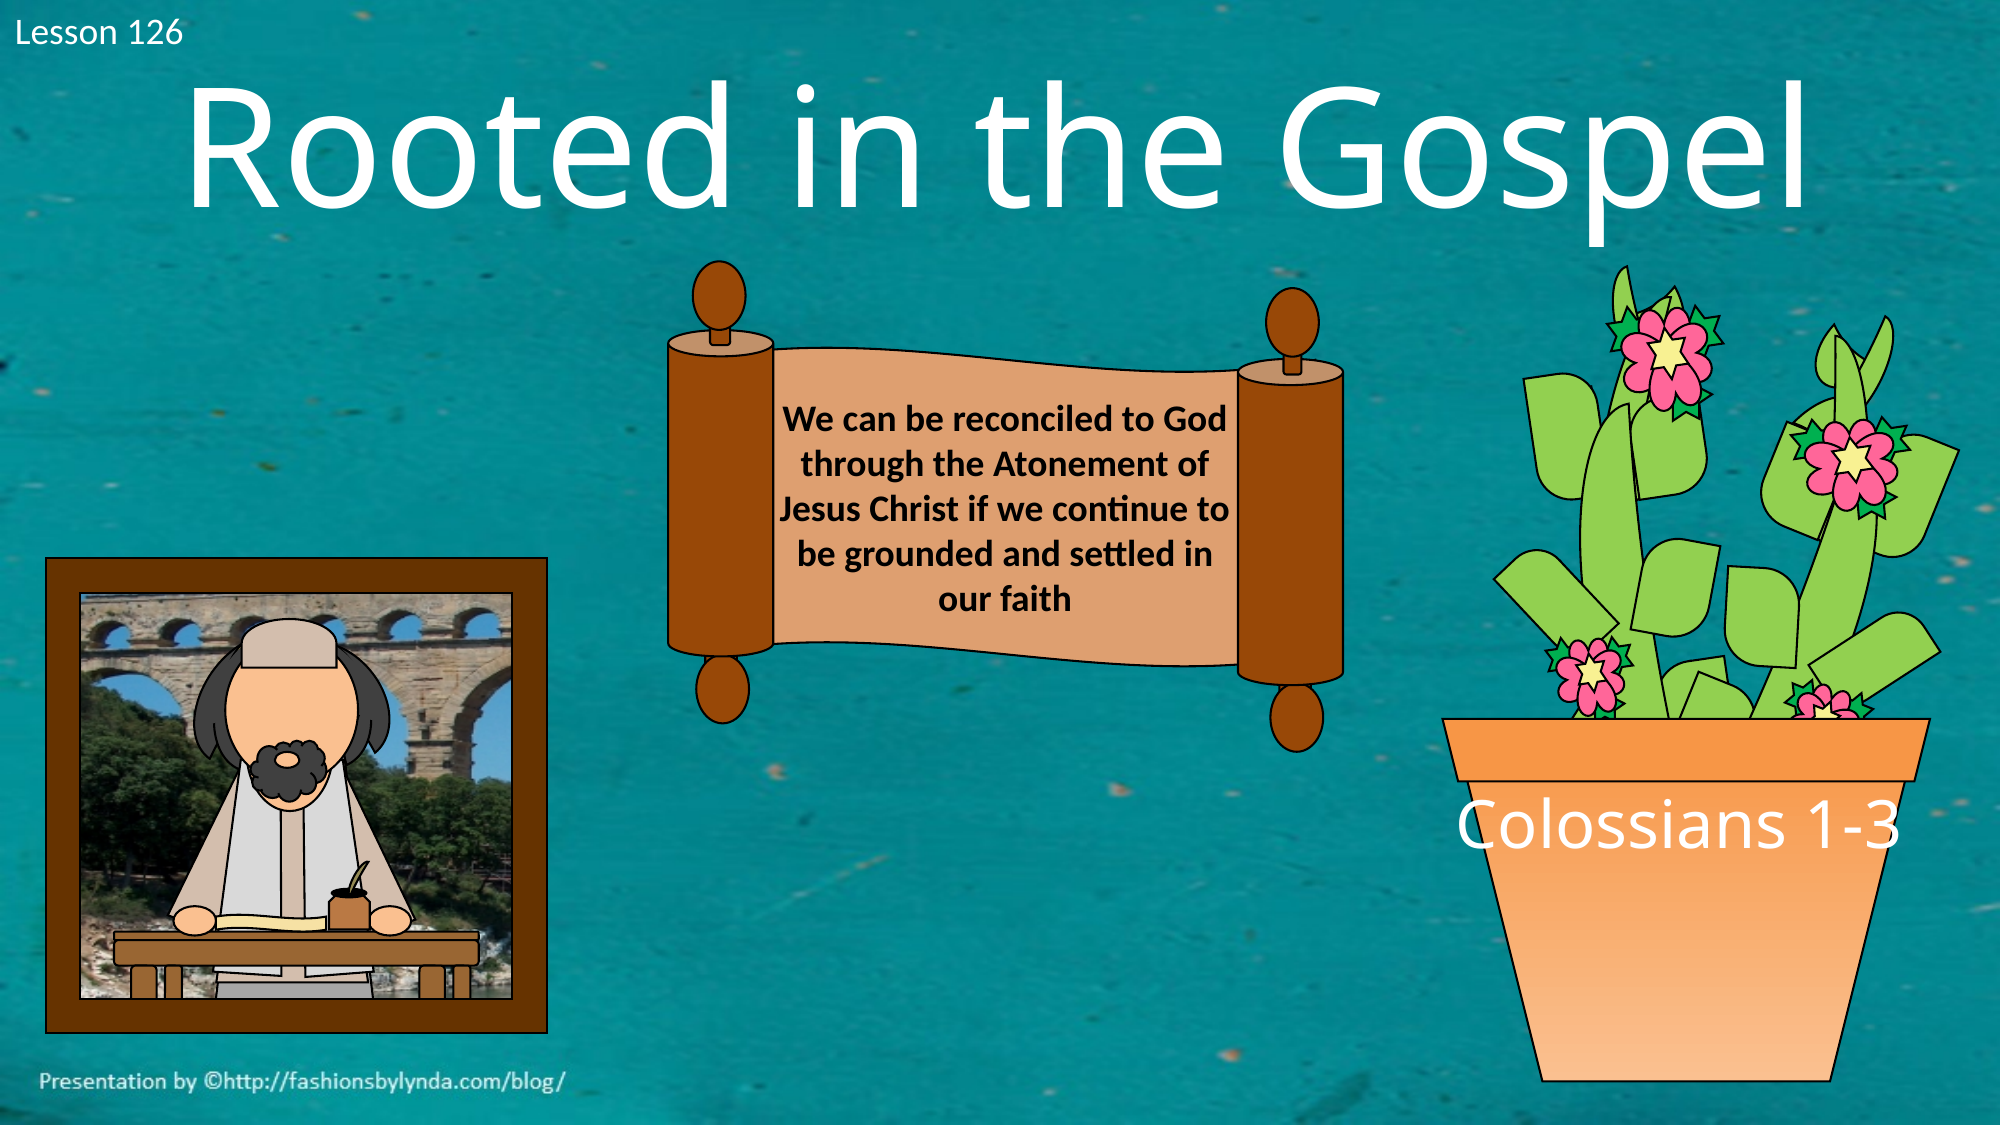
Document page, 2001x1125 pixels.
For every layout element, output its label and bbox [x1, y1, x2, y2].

text_box [668, 261, 1344, 752]
text_box [46, 558, 547, 1034]
text_box [1423, 268, 1938, 1082]
picture [0, 0, 2000, 1125]
